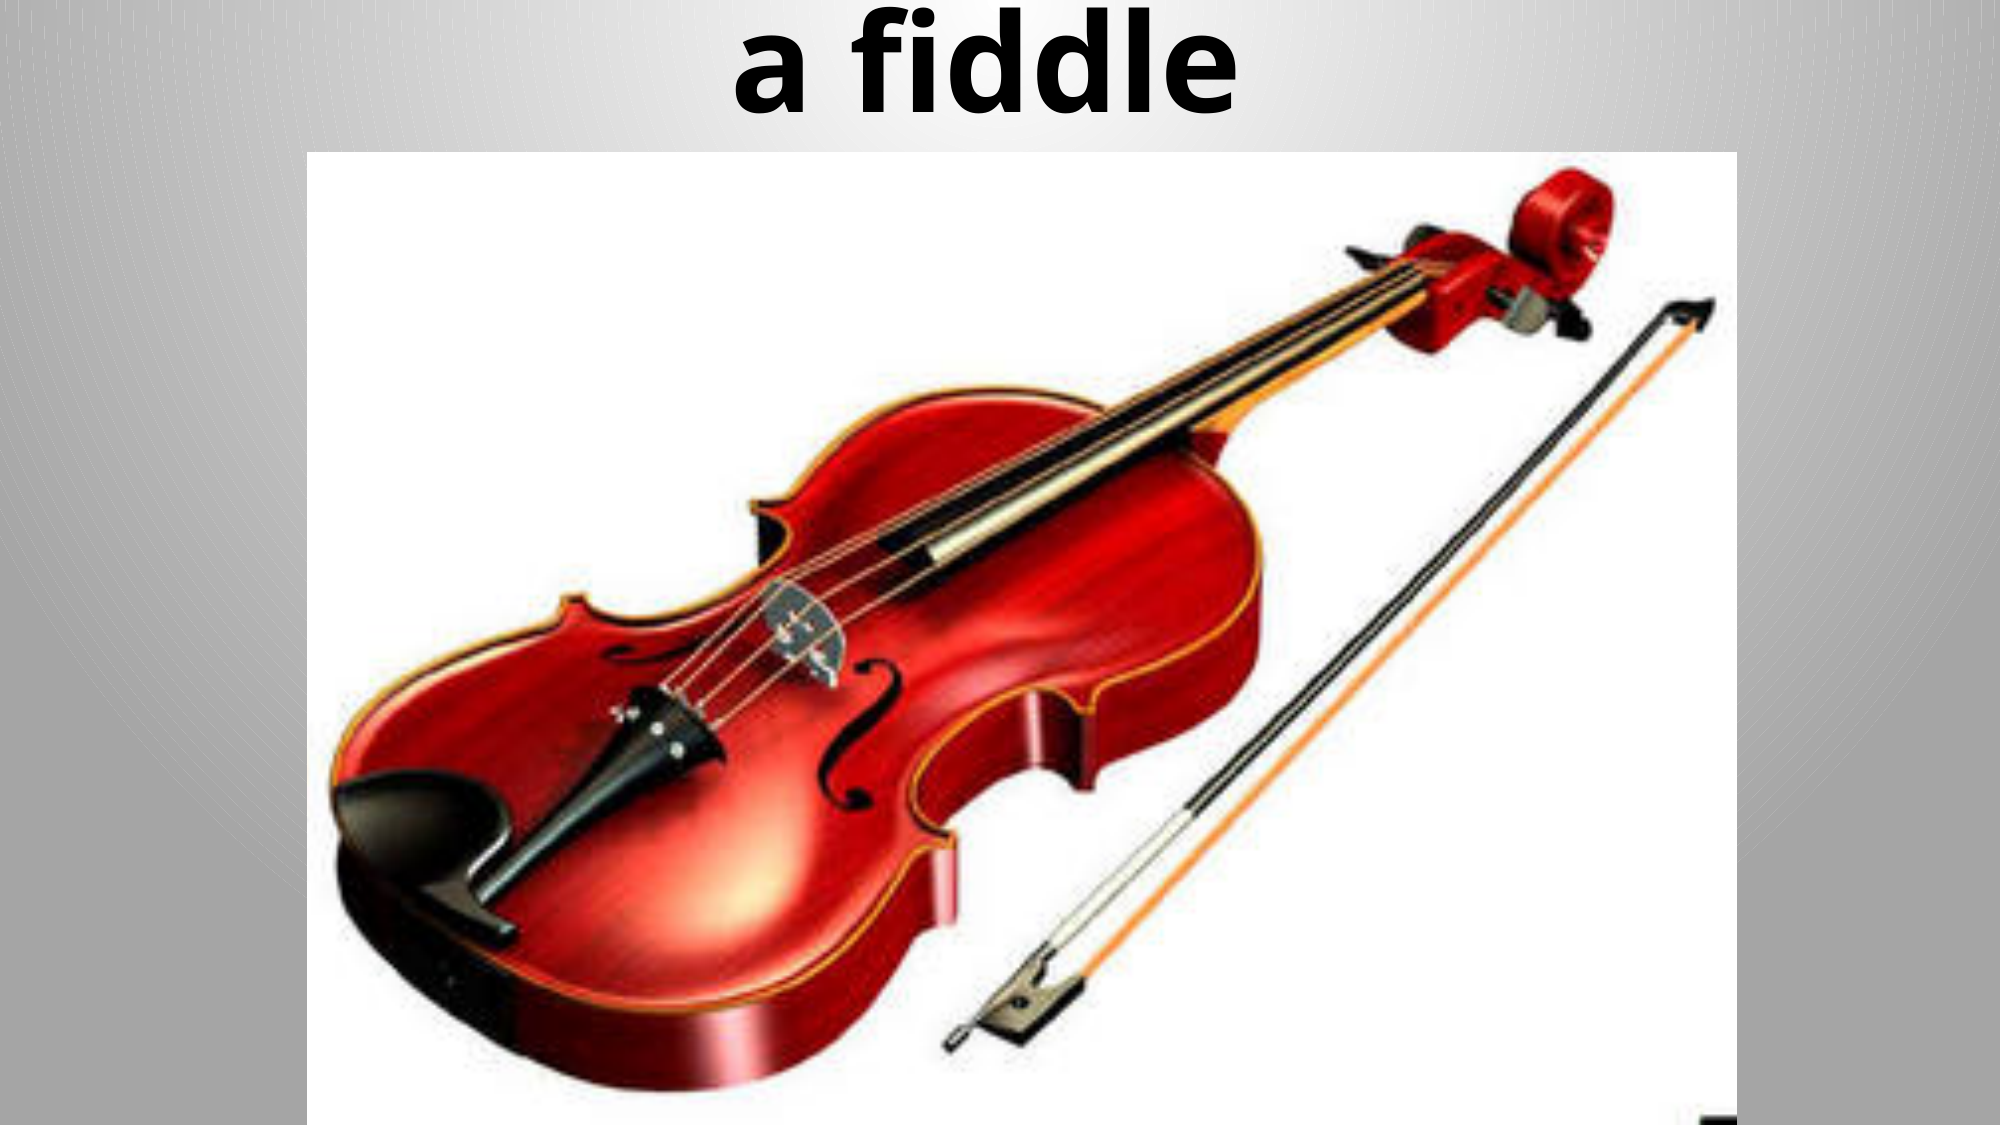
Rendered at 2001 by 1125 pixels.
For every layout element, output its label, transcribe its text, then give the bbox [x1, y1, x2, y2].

title a fiddle [236, 0, 1737, 136]
picture [307, 152, 1737, 1125]
